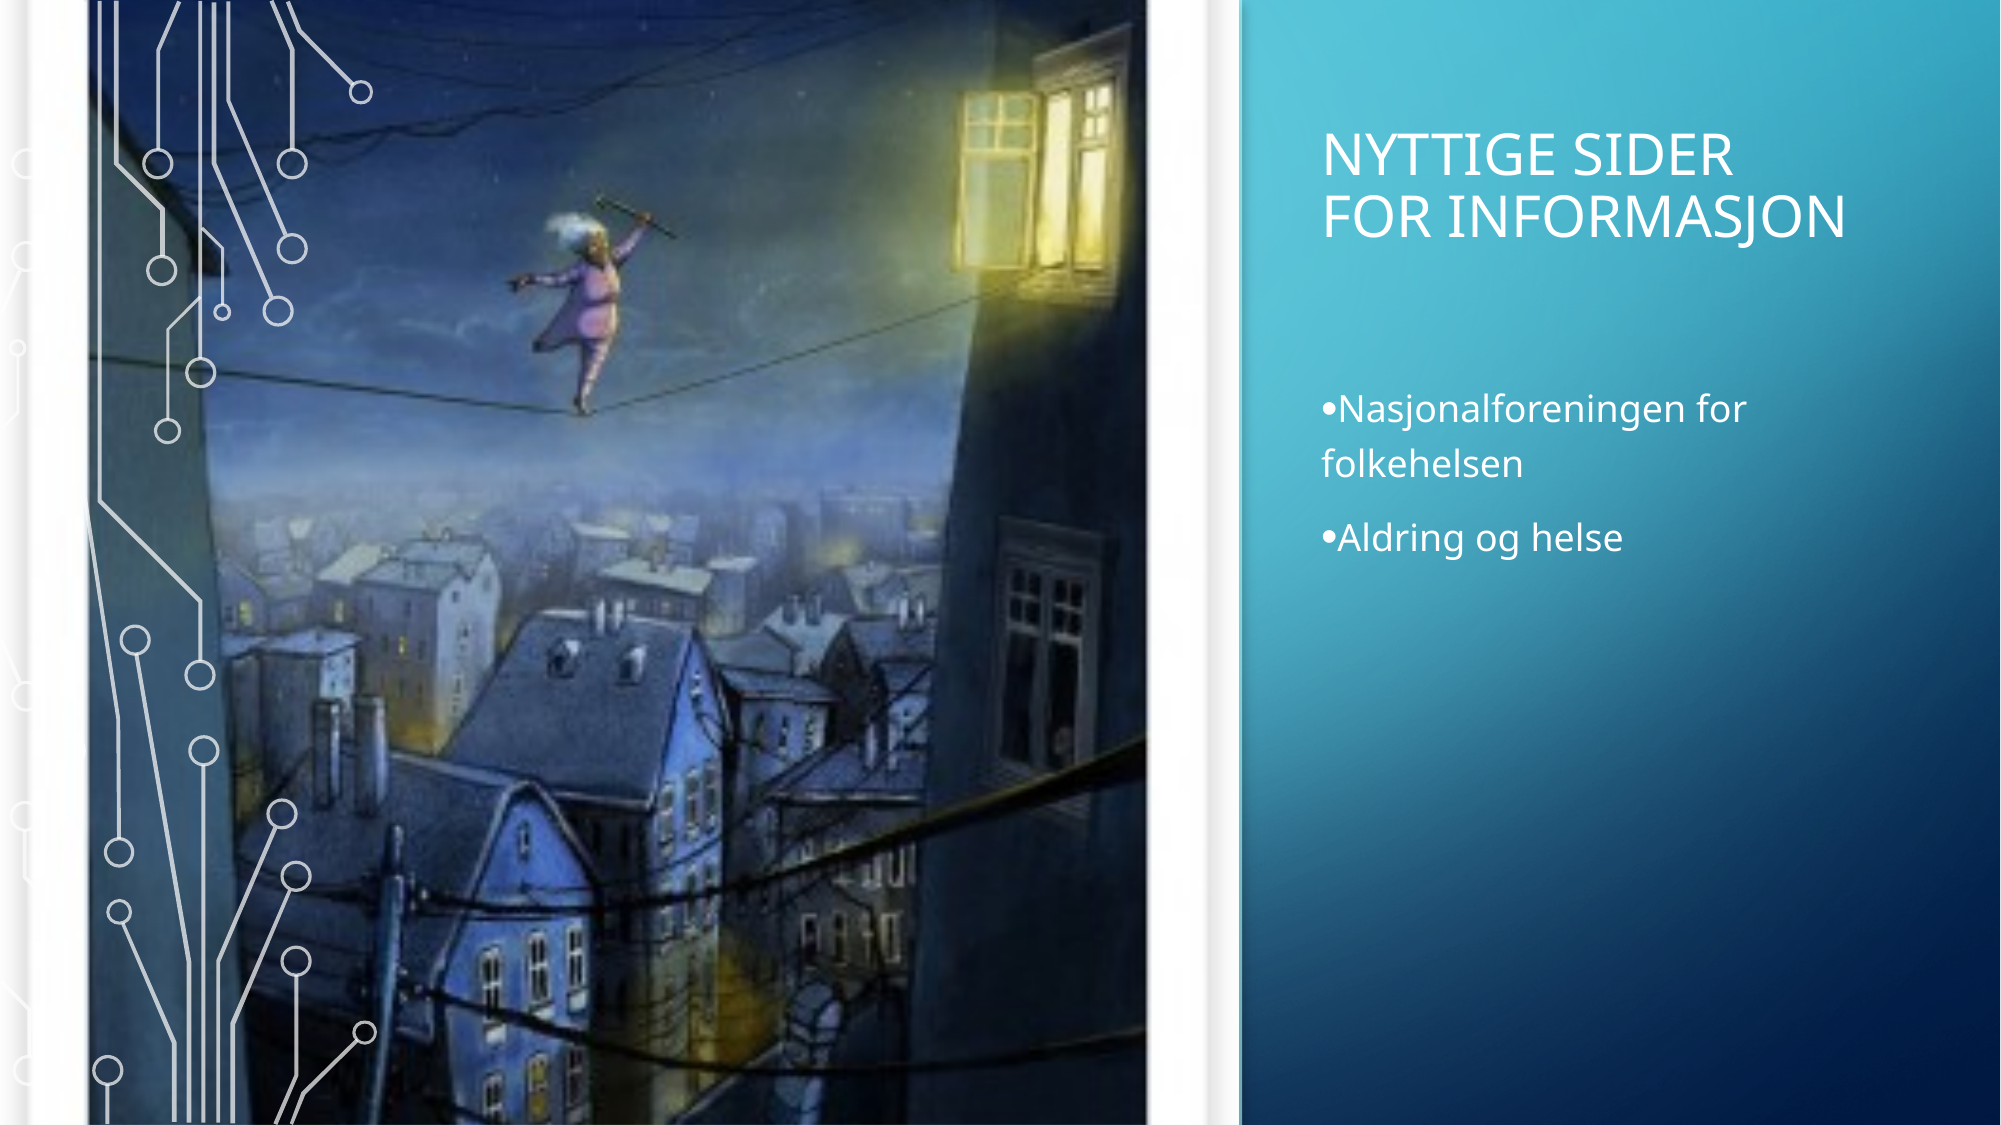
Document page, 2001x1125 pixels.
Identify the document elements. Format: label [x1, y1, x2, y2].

picture [379, 0, 1240, 1125]
text_box [0, 0, 379, 1125]
text_box [1240, 0, 2000, 1125]
